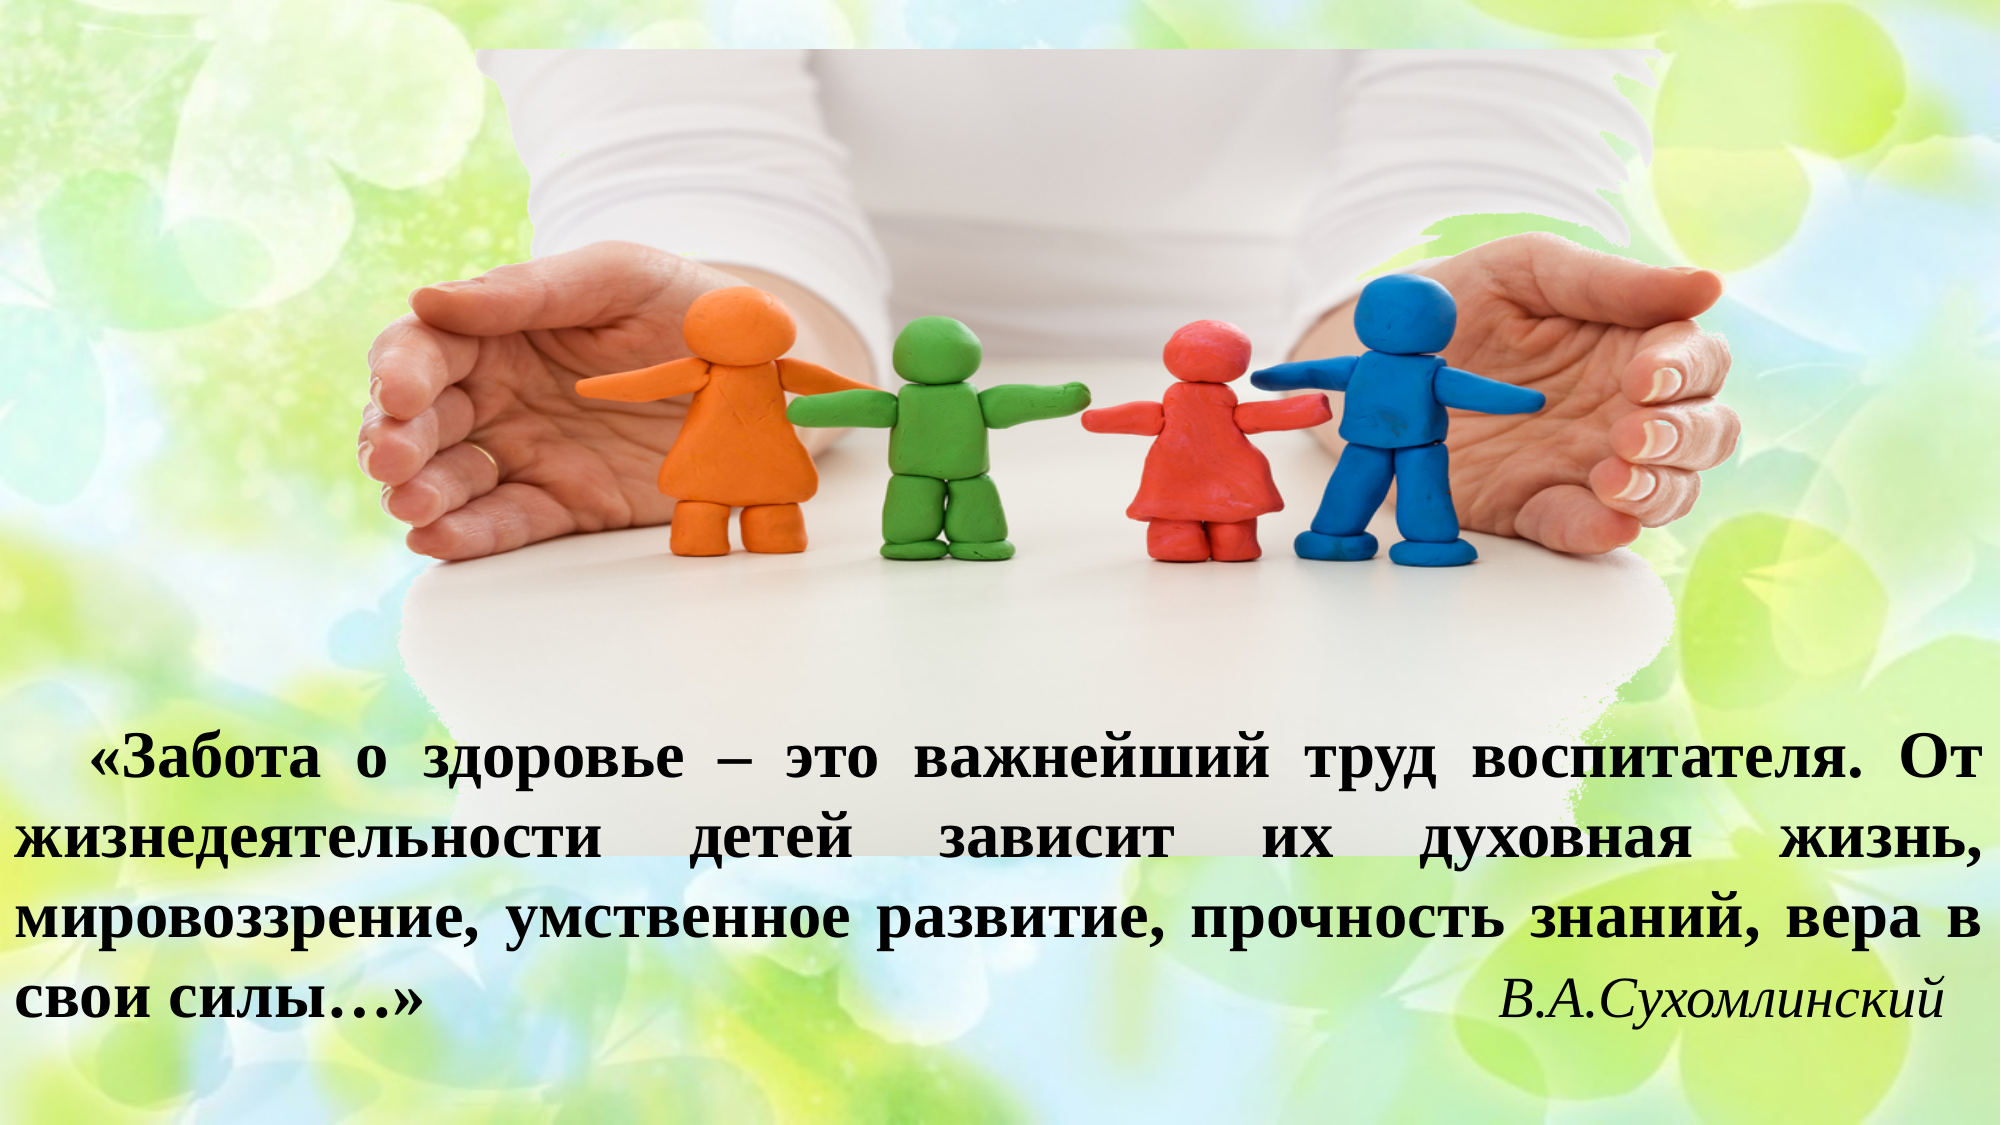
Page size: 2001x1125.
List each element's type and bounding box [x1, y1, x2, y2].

list [261, 49, 1830, 856]
picture [0, 0, 2000, 1125]
